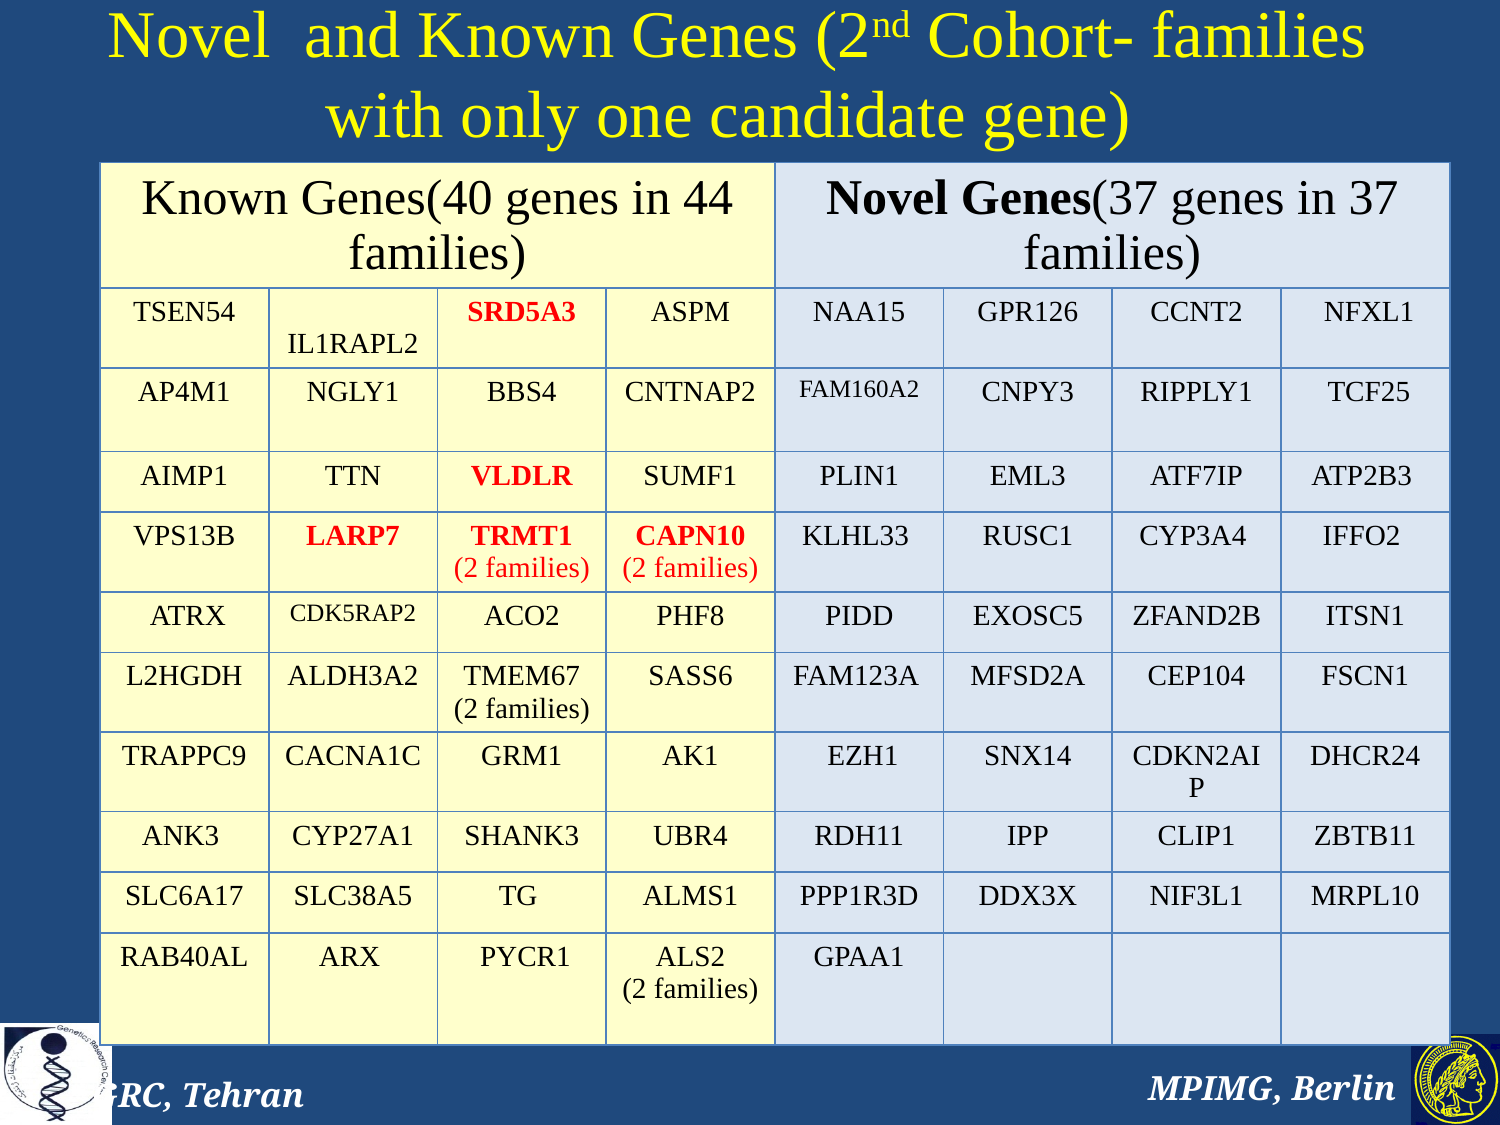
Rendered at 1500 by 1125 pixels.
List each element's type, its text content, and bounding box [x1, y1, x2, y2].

table_cell IFFO2 [1282, 513, 1449, 591]
table_cell ATP2B3 [1282, 452, 1449, 511]
table_cell DHCR24 [1282, 733, 1449, 811]
table_cell BBS4 [438, 369, 605, 451]
table_cell SUMF1 [607, 452, 774, 511]
table_cell TG [438, 873, 605, 932]
table_cell CDK5RAP2 [270, 593, 437, 652]
table_cell ZFAND2B [1113, 593, 1280, 652]
table_cell TSEN54 [101, 289, 268, 367]
table_cell RUSC1 [944, 513, 1111, 591]
table_cell RIPPLY1 [1113, 369, 1280, 451]
table_cell GRM1 [438, 733, 605, 811]
table_cell CLIP1 [1113, 812, 1280, 871]
table_cell FSCN1 [1282, 653, 1449, 731]
table_cell AP4M1 [101, 369, 268, 451]
table_cell SHANK3 [438, 812, 605, 871]
table_cell EML3 [944, 452, 1111, 511]
table_cell PIDD [776, 593, 943, 652]
table_cell GPR126 [944, 289, 1111, 367]
table_cell AIMP1 [101, 452, 268, 511]
table_cell CDKN2AIP [1113, 733, 1280, 811]
table_cell TMEM67 (2 families) [438, 653, 605, 731]
table_cell TCF25 [1282, 369, 1449, 451]
table_cell NGLY1 [270, 369, 437, 451]
picture [1411, 1034, 1500, 1125]
table_cell NAA15 [776, 289, 943, 367]
table_cell PLIN1 [776, 452, 943, 511]
table_cell CNPY3 [944, 369, 1111, 451]
table_cell PPP1R3D [776, 873, 943, 932]
table_cell SNX14 [944, 733, 1111, 811]
table_cell VLDLR [438, 452, 605, 511]
table_cell CYP3A4 [1113, 513, 1280, 591]
table_cell MRPL10 [1282, 873, 1449, 932]
table_cell PHF8 [607, 593, 774, 652]
table_cell IL1RAPL2 [270, 289, 437, 367]
table_cell L2HGDH [101, 653, 268, 731]
table_cell ARX [270, 934, 437, 1044]
table_cell RAB40AL [101, 934, 268, 1044]
title Novel and Known Genes (2nd Cohort- families with only one candidate gene) [62, 0, 1413, 143]
table_cell MFSD2A [944, 653, 1111, 731]
table_cell ZBTB11 [1282, 812, 1449, 871]
table_cell TTN [270, 452, 437, 511]
table_cell CAPN10 (2 families) [607, 513, 774, 591]
table_cell TRMT1 (2 families) [438, 513, 605, 591]
table_header Known Genes(40 genes in 44 families) [101, 163, 774, 287]
table_cell TRAPPC9 [101, 733, 268, 811]
table_cell SLC38A5 [270, 873, 437, 932]
table_cell CEP104 [1113, 653, 1280, 731]
table_cell CCNT2 [1113, 289, 1280, 367]
table_cell ALDH3A2 [270, 653, 437, 731]
table_header Novel Genes(37 genes in 37 families) [776, 163, 1449, 287]
table_cell PYCR1 [438, 934, 605, 1044]
table_cell CNTNAP2 [607, 369, 774, 451]
table_cell [944, 934, 1111, 1044]
table_cell AK1 [607, 733, 774, 811]
table_cell ASPM [607, 289, 774, 367]
table_cell EZH1 [776, 733, 943, 811]
table_cell ACO2 [438, 593, 605, 652]
table_cell SASS6 [607, 653, 774, 731]
table_cell CACNA1C [270, 733, 437, 811]
picture [0, 1023, 112, 1125]
table_cell ATF7IP [1113, 452, 1280, 511]
table_cell LARP7 [270, 513, 437, 591]
table_cell FAM160A2 [776, 369, 943, 451]
table_cell FAM123A [776, 653, 943, 731]
table_cell [1282, 934, 1449, 1044]
table_cell CYP27A1 [270, 812, 437, 871]
table_cell SLC6A17 [101, 873, 268, 932]
table_cell KLHL33 [776, 513, 943, 591]
table_cell RDH11 [776, 812, 943, 871]
table_cell ALS2 (2 families) [607, 934, 774, 1044]
table_cell GPAA1 [776, 934, 943, 1044]
table_cell ATRX [101, 593, 268, 652]
table_cell ALMS1 [607, 873, 774, 932]
table_cell IPP [944, 812, 1111, 871]
table_cell NFXL1 [1282, 289, 1449, 367]
table_cell ITSN1 [1282, 593, 1449, 652]
table_cell UBR4 [607, 812, 774, 871]
table_cell ANK3 [101, 812, 268, 871]
table_cell EXOSC5 [944, 593, 1111, 652]
table_cell DDX3X [944, 873, 1111, 932]
table_cell NIF3L1 [1113, 873, 1280, 932]
picture [99, 1085, 112, 1105]
table_cell VPS13B [101, 513, 268, 591]
table_cell [1113, 934, 1280, 1044]
table_cell SRD5A3 [438, 289, 605, 367]
